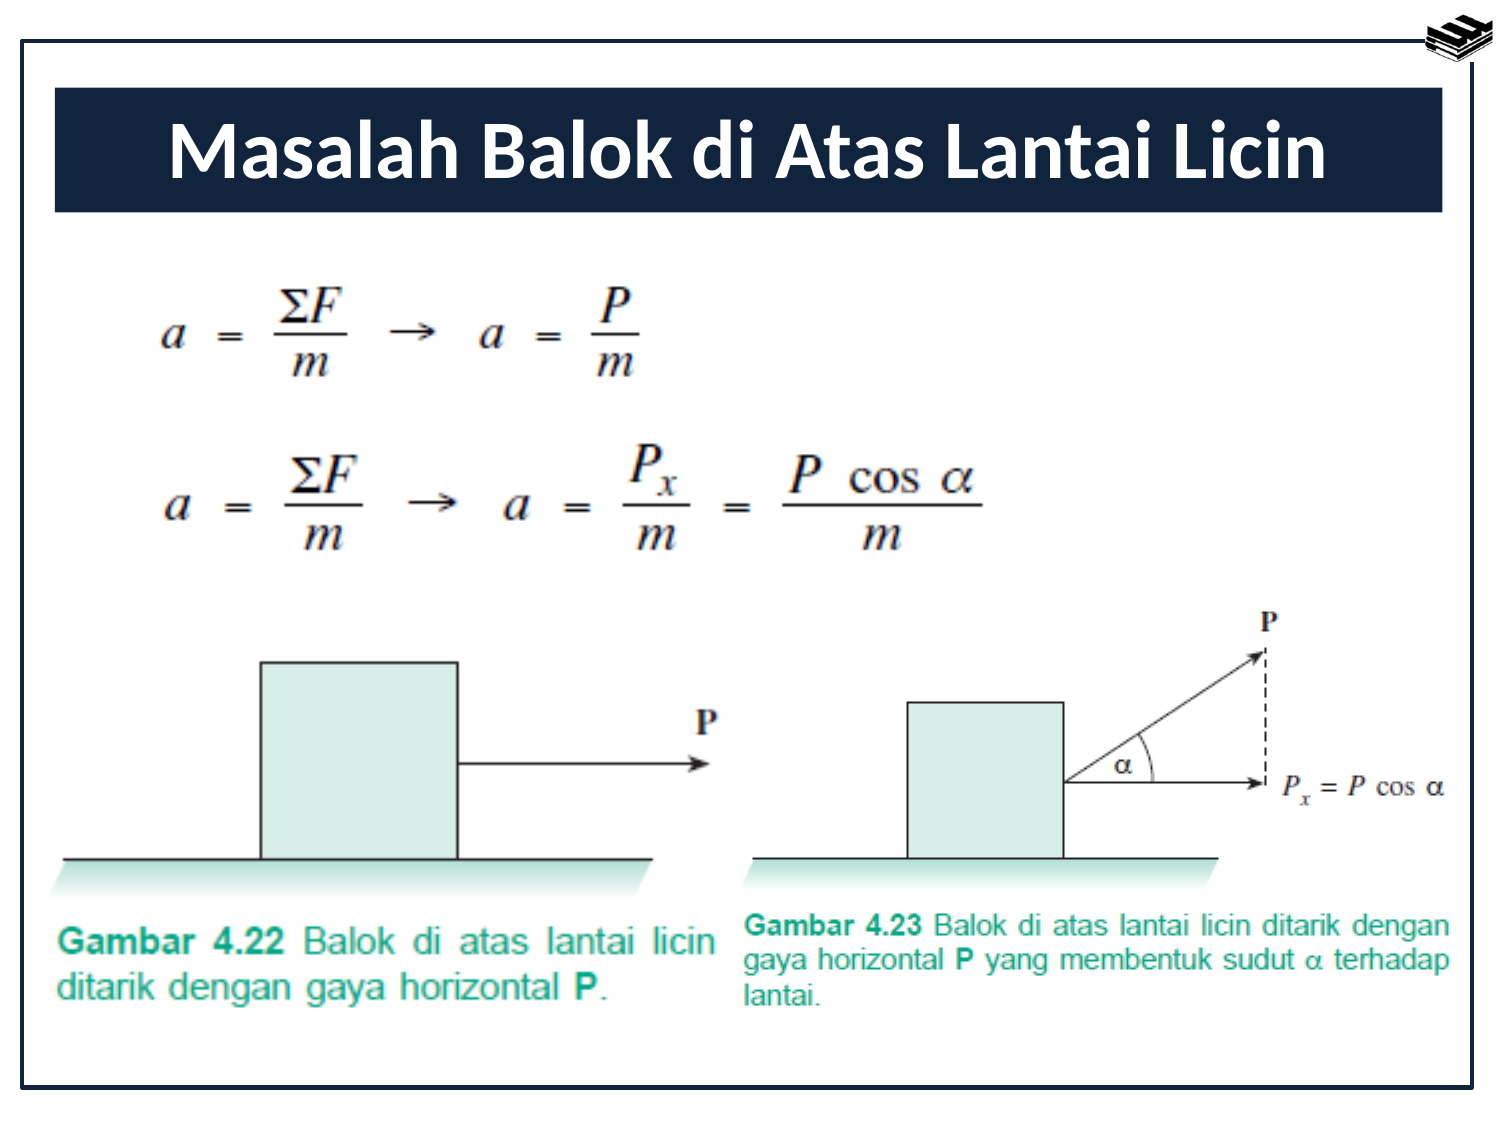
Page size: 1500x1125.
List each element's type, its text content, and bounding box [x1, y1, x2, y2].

text_box Masalah Balok di Atas Lantai Licin [54, 87, 1443, 213]
picture [149, 262, 663, 395]
picture [1425, 11, 1493, 62]
picture [46, 595, 1463, 1016]
picture [149, 434, 1005, 576]
